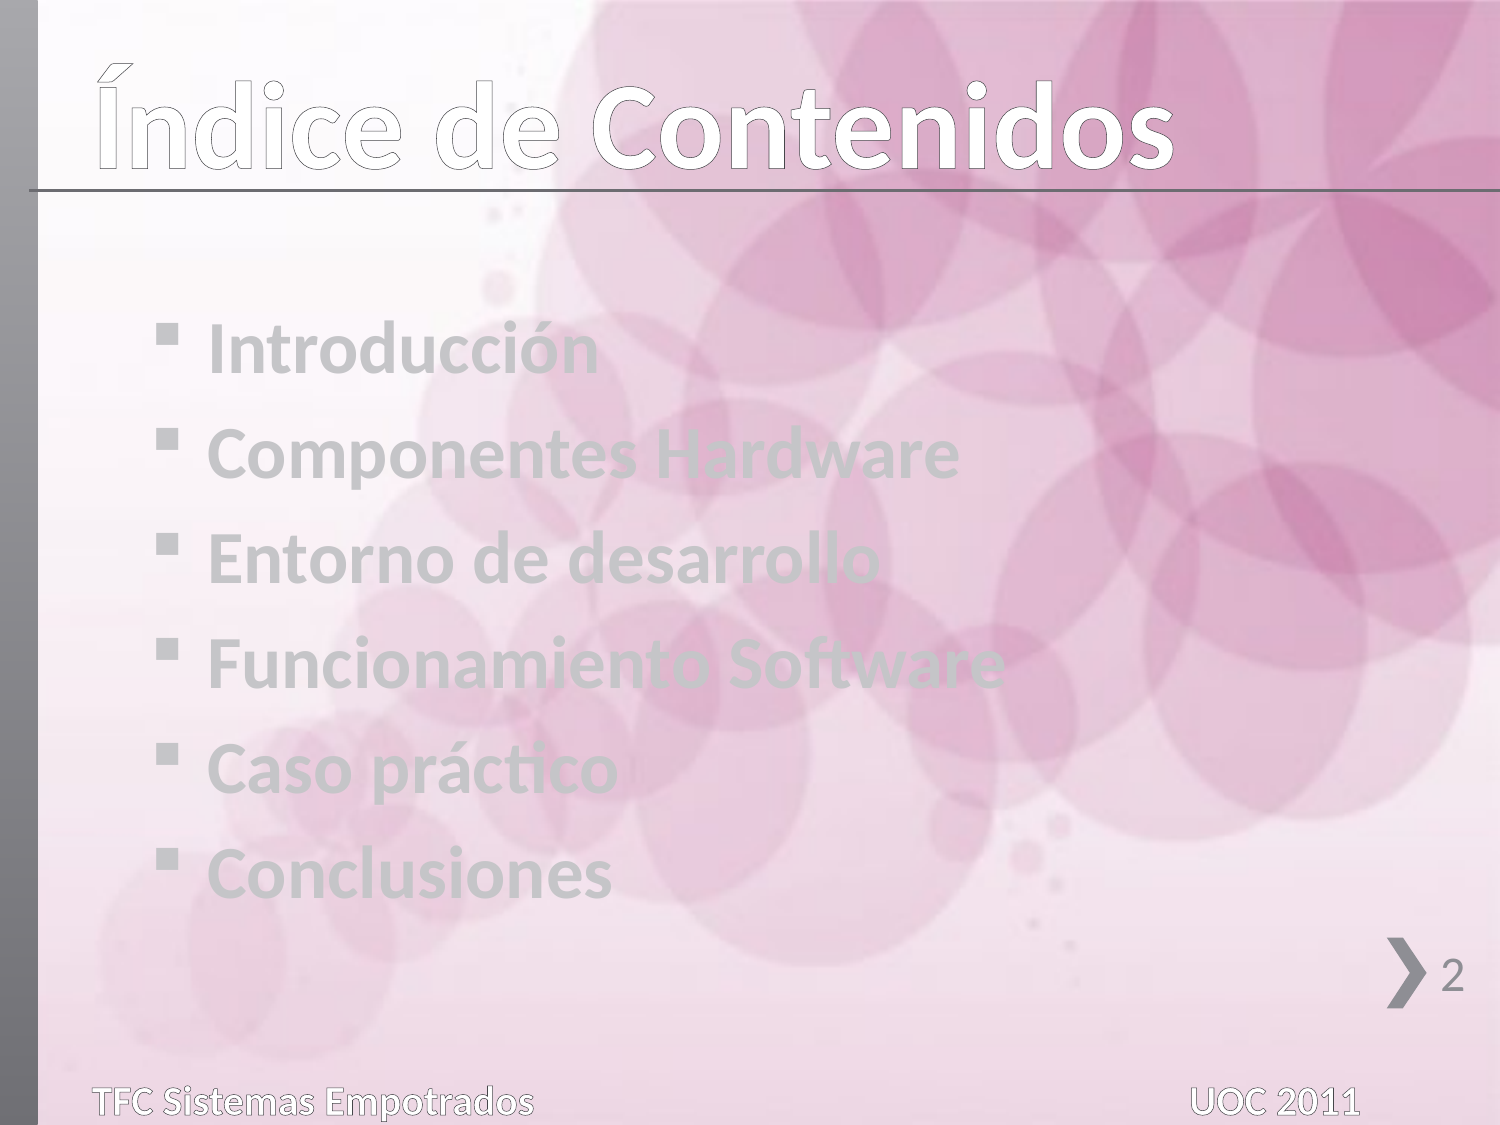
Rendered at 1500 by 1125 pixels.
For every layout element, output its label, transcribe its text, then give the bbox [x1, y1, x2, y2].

slide_number 2 [1425, 941, 1488, 1002]
footer TFC Sistemas Empotrados UOC 2011 [76, 1071, 1382, 1125]
text_box Índice de Contenidos [76, 36, 1365, 188]
list Introducción Componentes Hardware Entorno de desarrollo Funcionamiento Software Caso práctico Conclusiones [135, 290, 1339, 976]
picture [37, 192, 1500, 1125]
picture [37, 0, 1500, 189]
